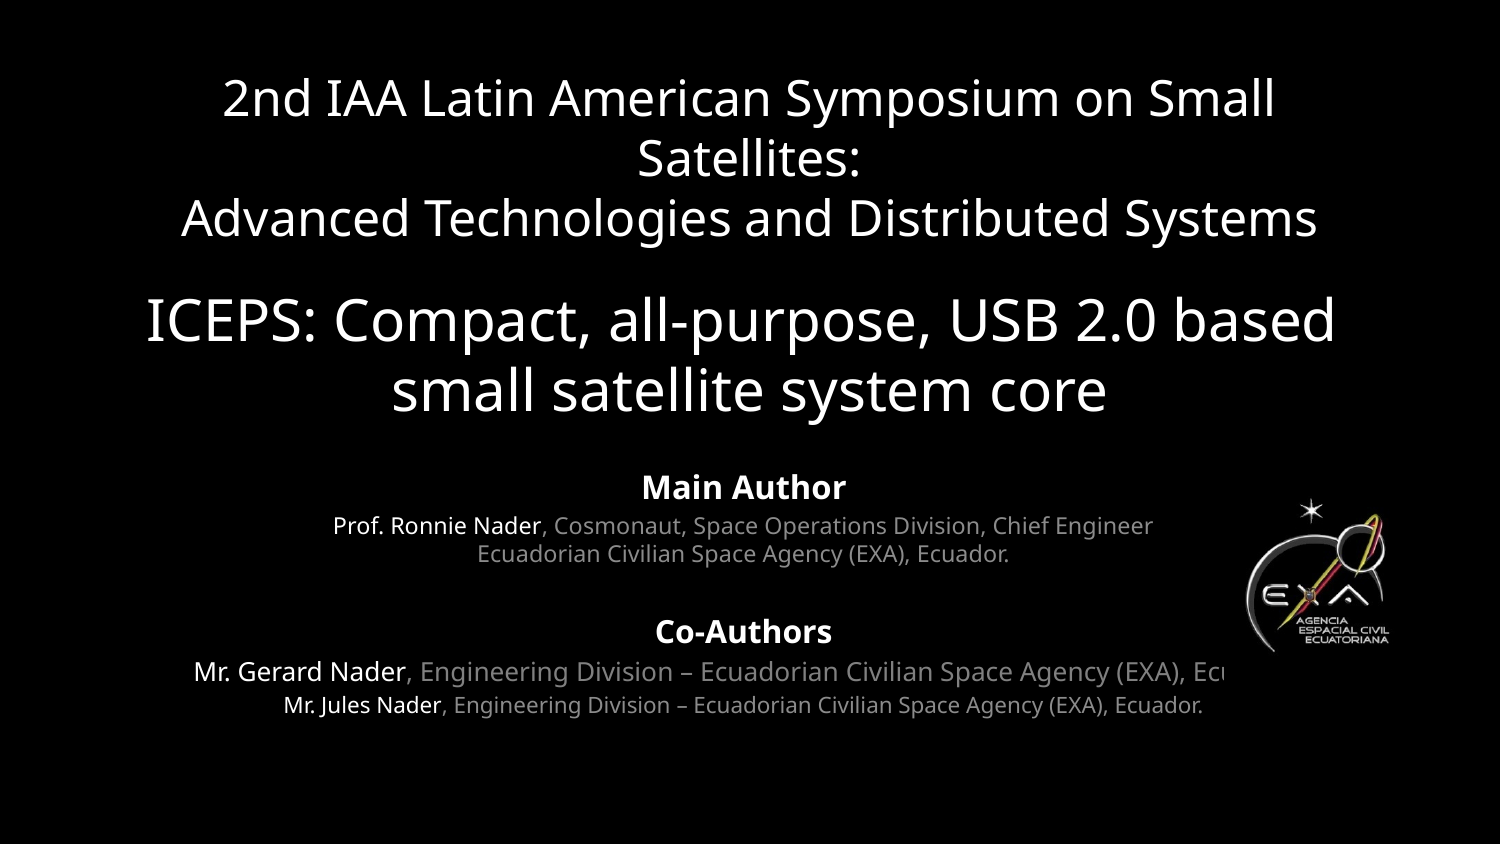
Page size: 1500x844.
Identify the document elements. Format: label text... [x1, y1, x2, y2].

title ICEPS: Compact, all-purpose, USB 2.0 based small satellite system core [112, 262, 1388, 444]
subtitle Main Author Prof. Ronnie Nader, Cosmonaut, Space Operations Division, Chief Engineer Ecuadorian Civilian Space Agency (EXA), Ecuador. Co-Authors Mr. Gerard Nader, Engineering Division – Ecuadorian Civilian Space Agency (EXA), Ecuador Mr. Jules Nader, Engineering Division – Ecuadorian Civilian Space Agency (EXA), Ecuador. [174, 459, 1313, 735]
picture [1224, 496, 1413, 685]
text_box 2nd IAA Latin American Symposium on Small Satellites: Advanced Technologies and Distributed Systems [118, 59, 1382, 254]
